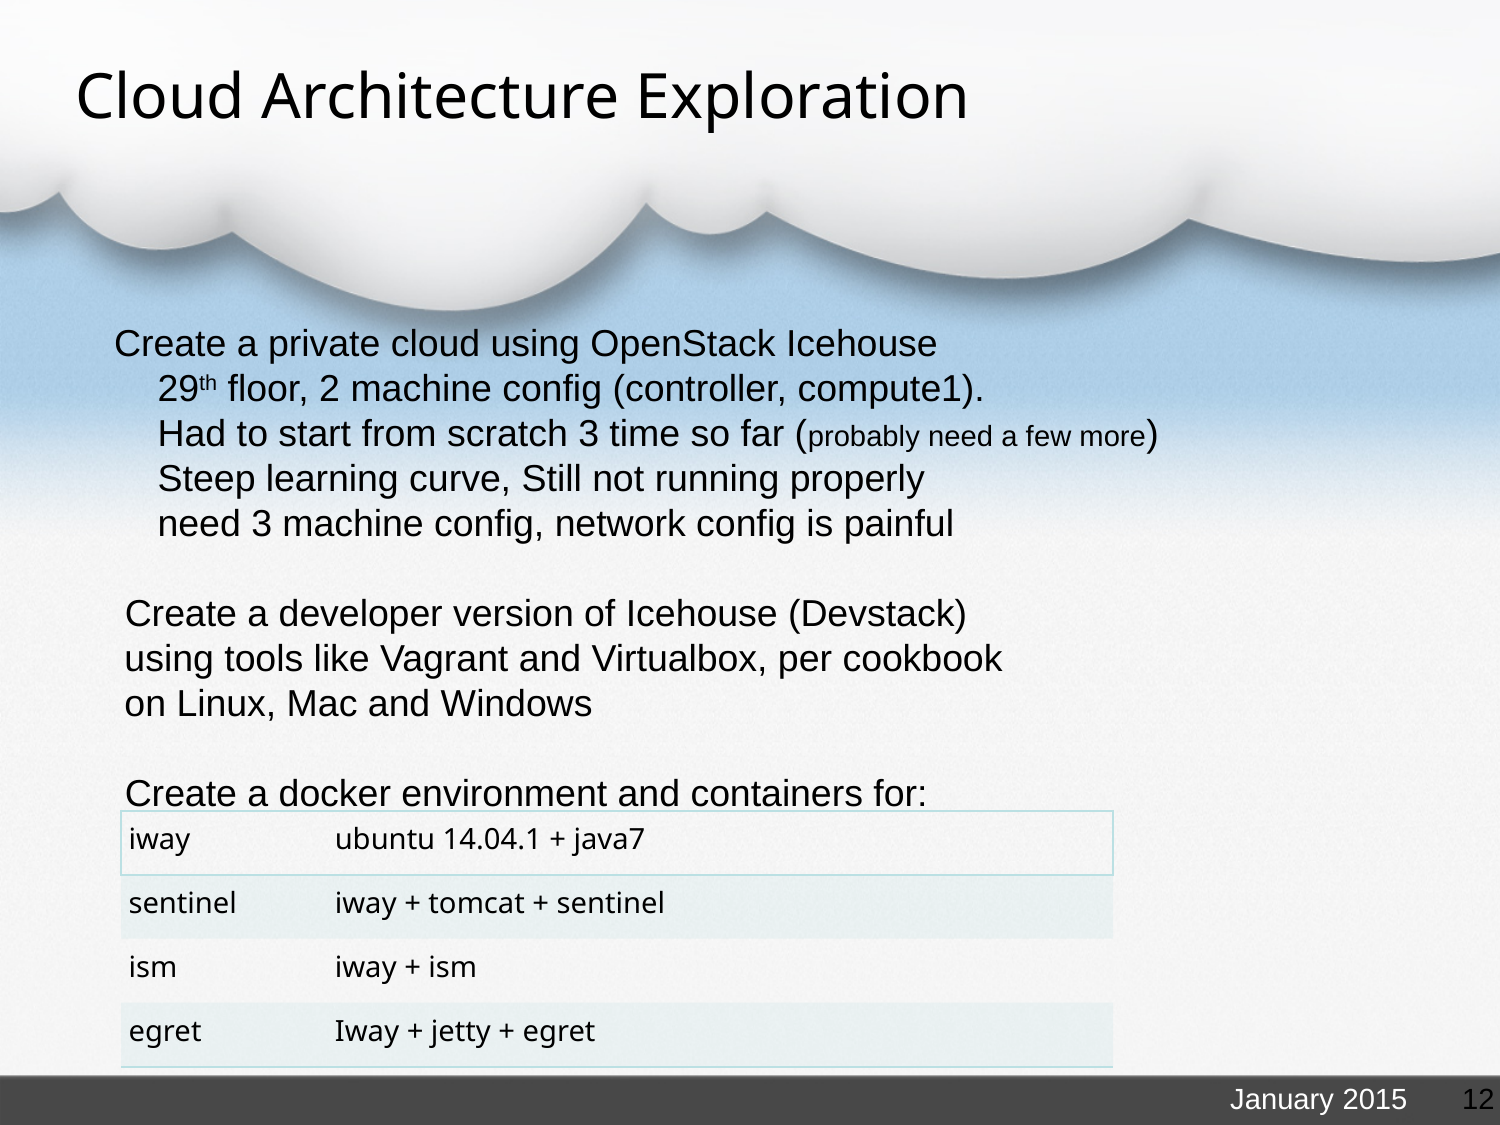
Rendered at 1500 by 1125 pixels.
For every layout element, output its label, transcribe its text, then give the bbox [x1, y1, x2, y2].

table_cell sentinel [121, 876, 327, 939]
table_header ubuntu 14.04.1 + java7 [327, 812, 1112, 874]
list Create a private cloud using OpenStack Icehouse 29th floor, 2 machine config (controller, compute1). Had to start from scratch 3 time so far (probably need a few more) Steep learning curve, Still not running properly need 3 machine config, network config is painful Create a developer version of Icehouse (Devstack) using tools like Vagrant and Virtualbox, per cookbook on Linux, Mac and Windows Create a docker environment and containers for: [75, 266, 1253, 811]
table_cell Iway + jetty + egret [327, 1003, 1113, 1066]
table_cell ism [121, 939, 327, 1003]
table_cell iway + tomcat + sentinel [327, 876, 1113, 939]
title Cloud Architecture Exploration [75, 23, 1425, 163]
text_box 12 [1448, 1072, 1500, 1123]
table_cell egret [121, 1003, 327, 1066]
table_header iway [122, 812, 327, 874]
picture [0, 0, 1500, 1125]
table_cell iway + ism [327, 939, 1113, 1003]
